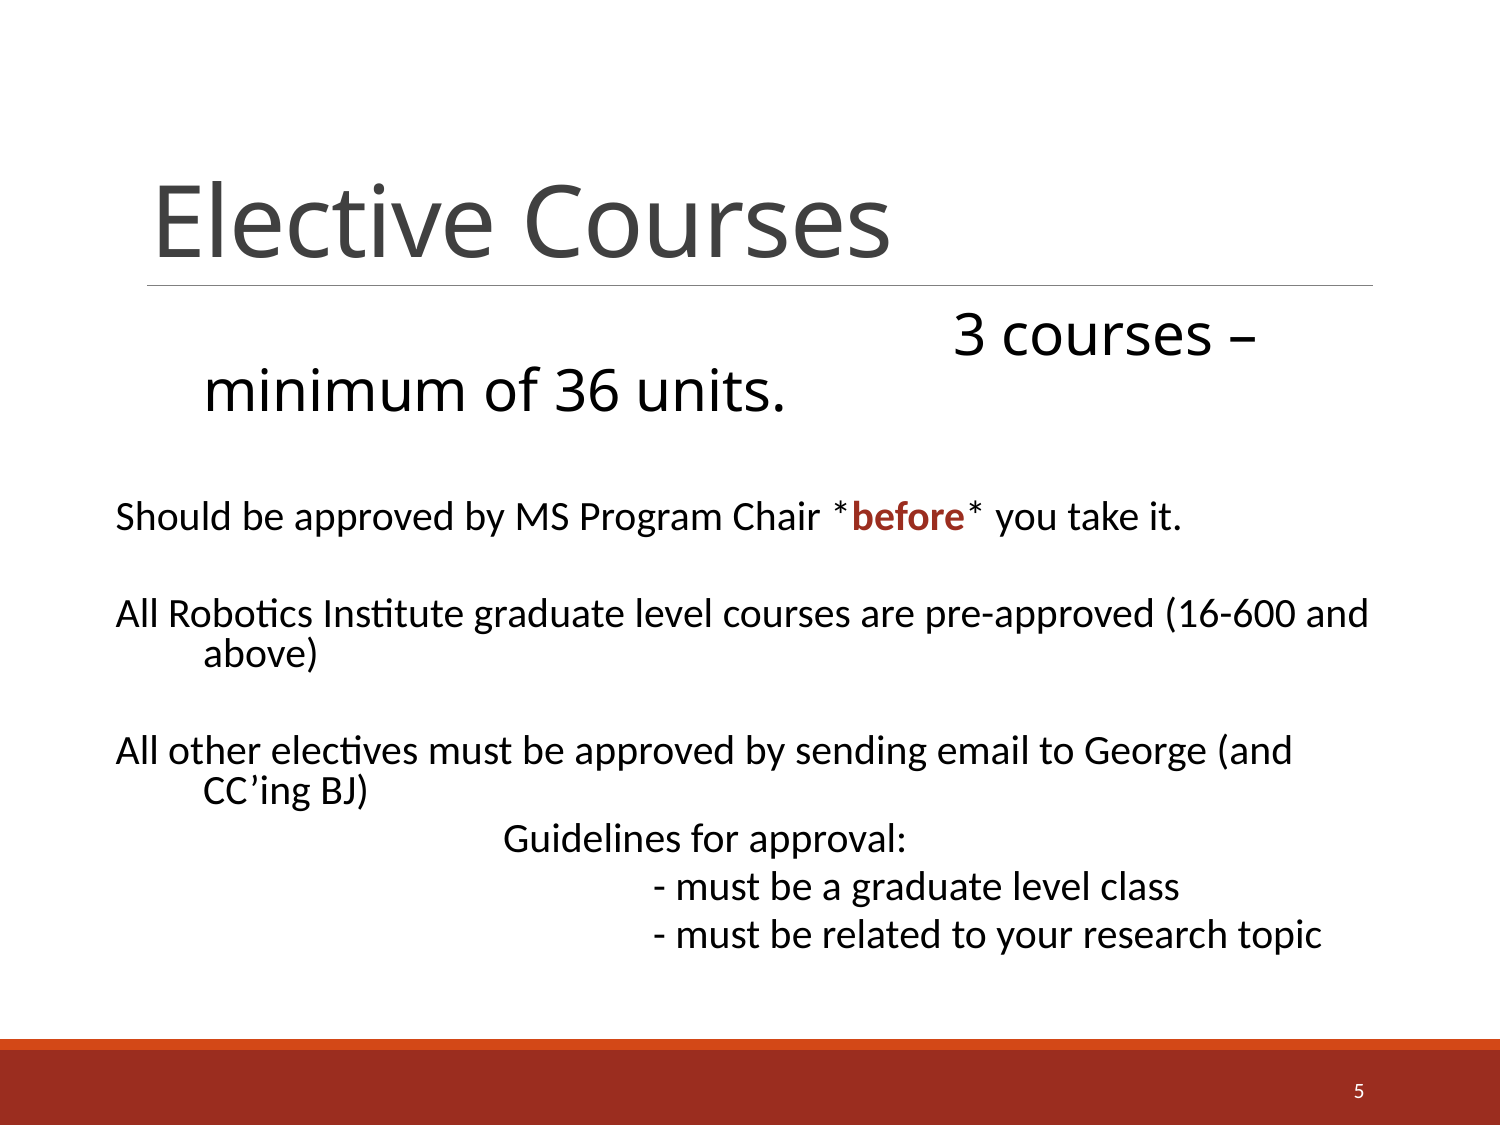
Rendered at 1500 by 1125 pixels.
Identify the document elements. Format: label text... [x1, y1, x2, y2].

text_box 3 courses – minimum of 36 units. Should be approved by MS Program Chair *before* you take it. All Robotics Institute graduate level courses are pre-approved (16-600 and above) All other electives must be approved by sending email to George (and CC’ing BJ) Guidelines for approval: - must be a graduate level class - must be related to your research topic [100, 303, 1407, 1010]
title Elective Courses [135, 47, 1373, 285]
slide_number 5 [1218, 1059, 1380, 1120]
